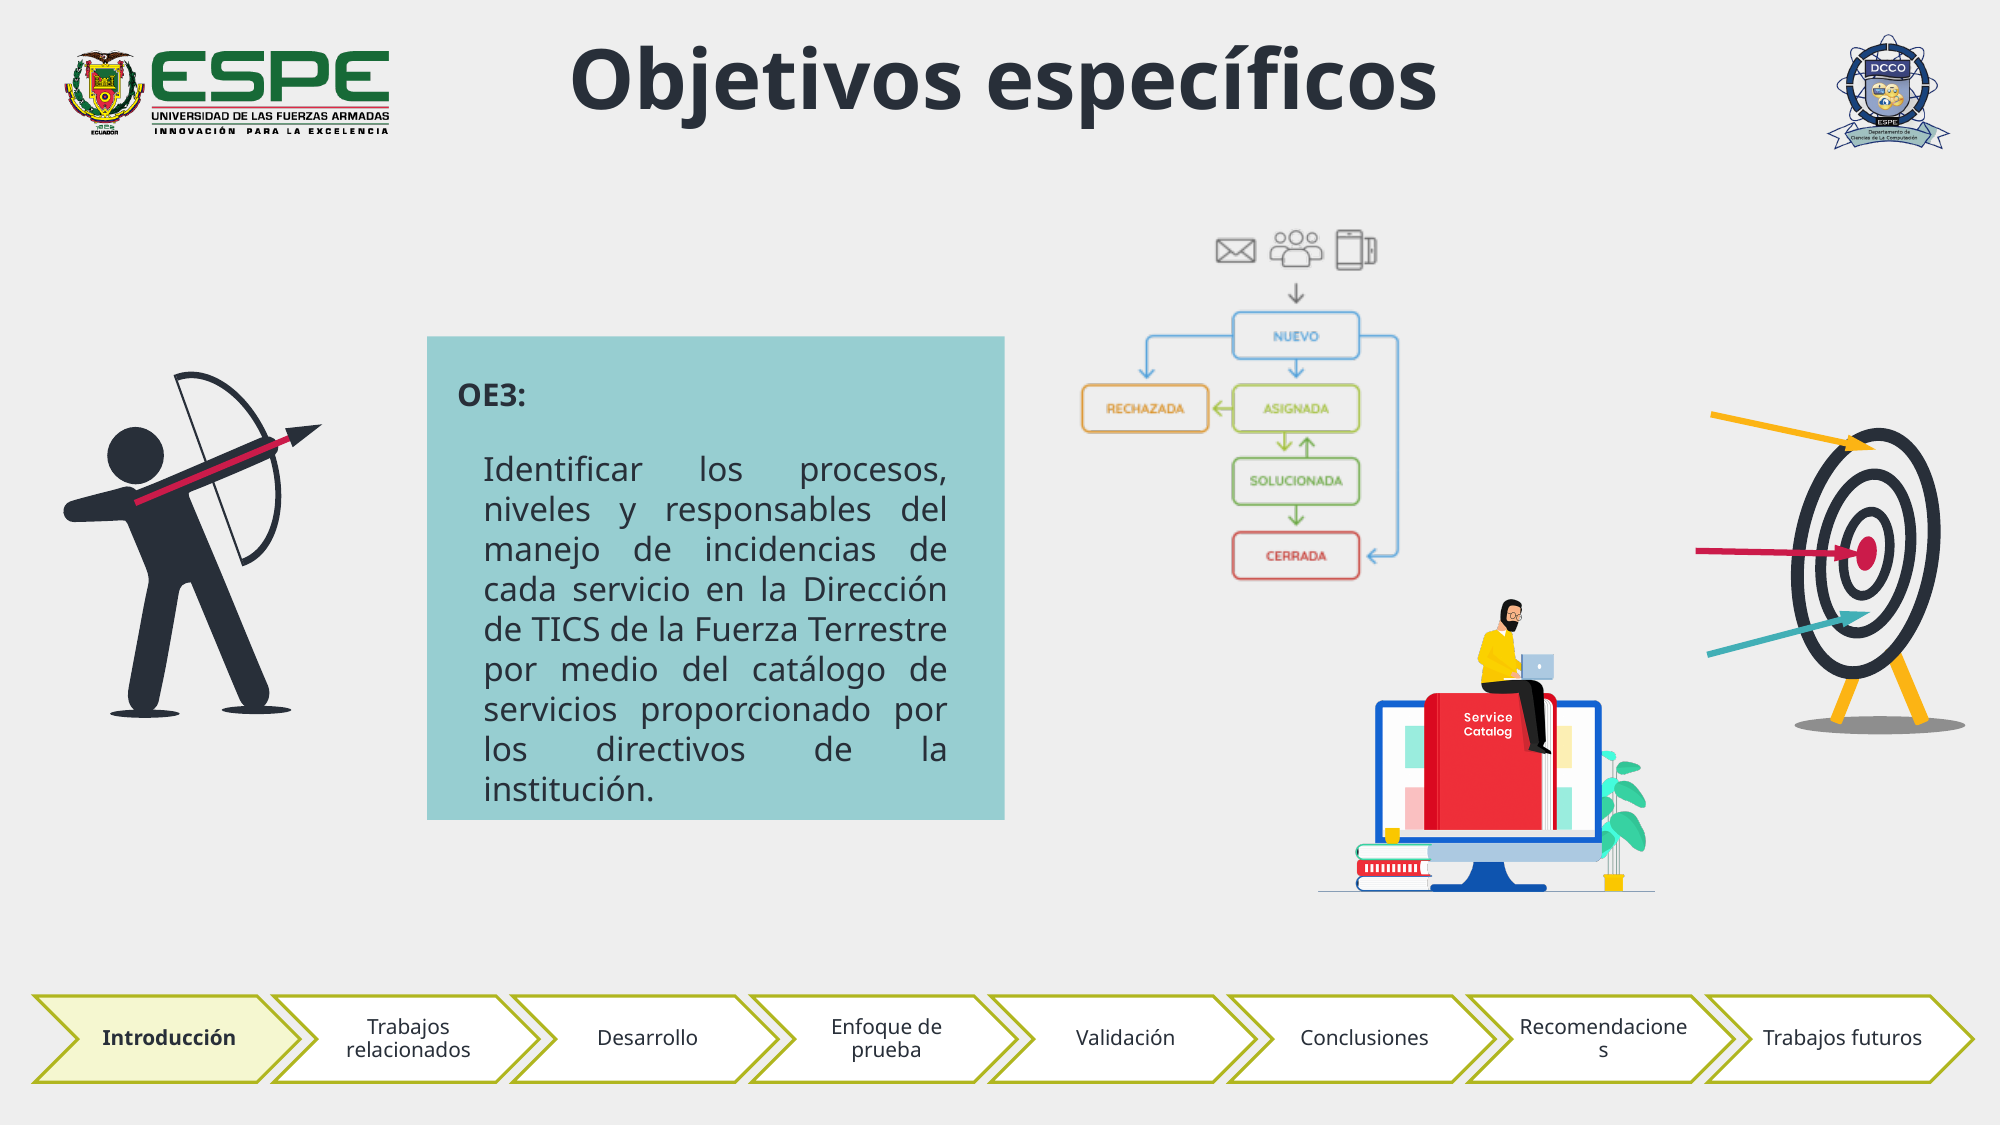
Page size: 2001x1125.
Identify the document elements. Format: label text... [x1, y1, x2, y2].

text_box OE3: [442, 367, 786, 420]
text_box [34, 995, 1974, 1083]
picture [1049, 216, 1655, 892]
picture [62, 45, 398, 140]
text_box Identificar los procesos, niveles y responsables del manejo de incidencias de cada servicio en la Dirección de TICS de la Fuerza Terrestre por medio del catálogo de servicios proporcionado por los directivos de la institución. [468, 441, 964, 856]
text_box [427, 336, 1005, 820]
picture [1826, 30, 1951, 155]
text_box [1702, 396, 1966, 735]
text_box Objetivos específicos [476, 18, 1532, 134]
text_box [62, 361, 324, 718]
